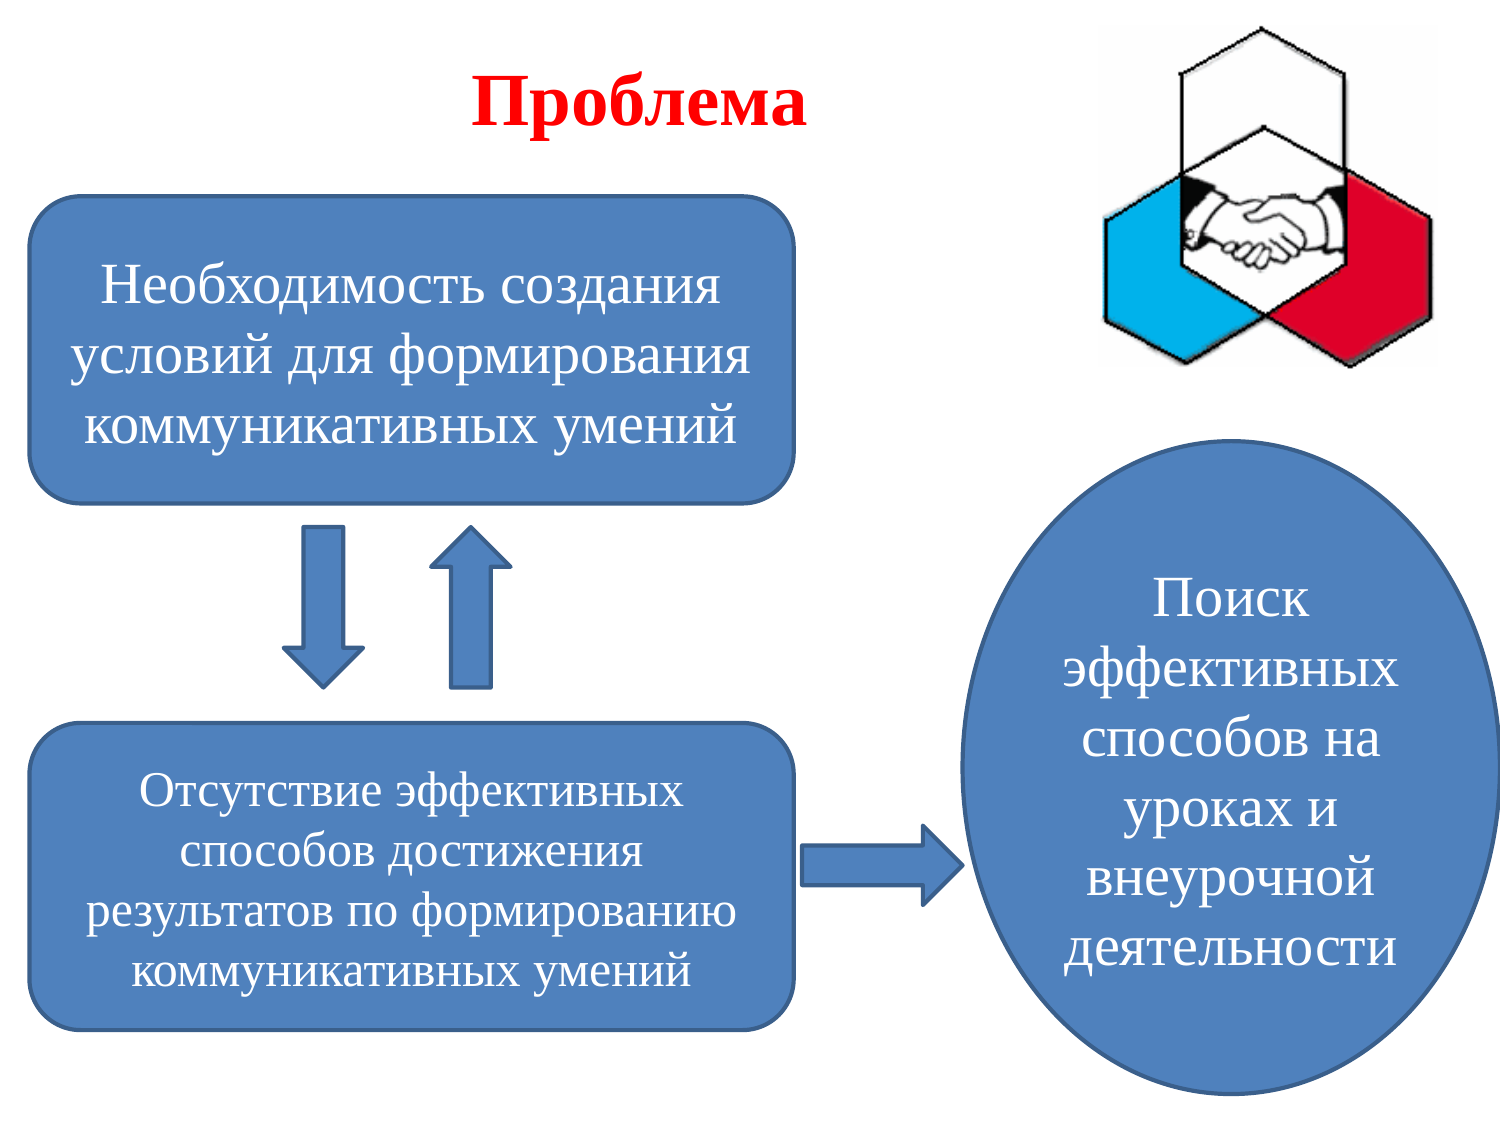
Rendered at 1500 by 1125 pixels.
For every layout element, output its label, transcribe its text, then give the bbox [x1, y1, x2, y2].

text_box [429, 524, 513, 690]
text_box Отсутствие эффективных способов достижения результатов по формированию коммуникативных умений [27, 720, 796, 1033]
text_box Необходимость создания условий для формирования коммуникативных умений [27, 194, 796, 506]
picture [1080, 9, 1460, 388]
text_box Проблема [456, 42, 823, 148]
text_box [799, 823, 965, 908]
text_box [281, 524, 366, 690]
text_box Поиск эффективных способов на уроках и внеурочной деятельности [960, 439, 1500, 1097]
